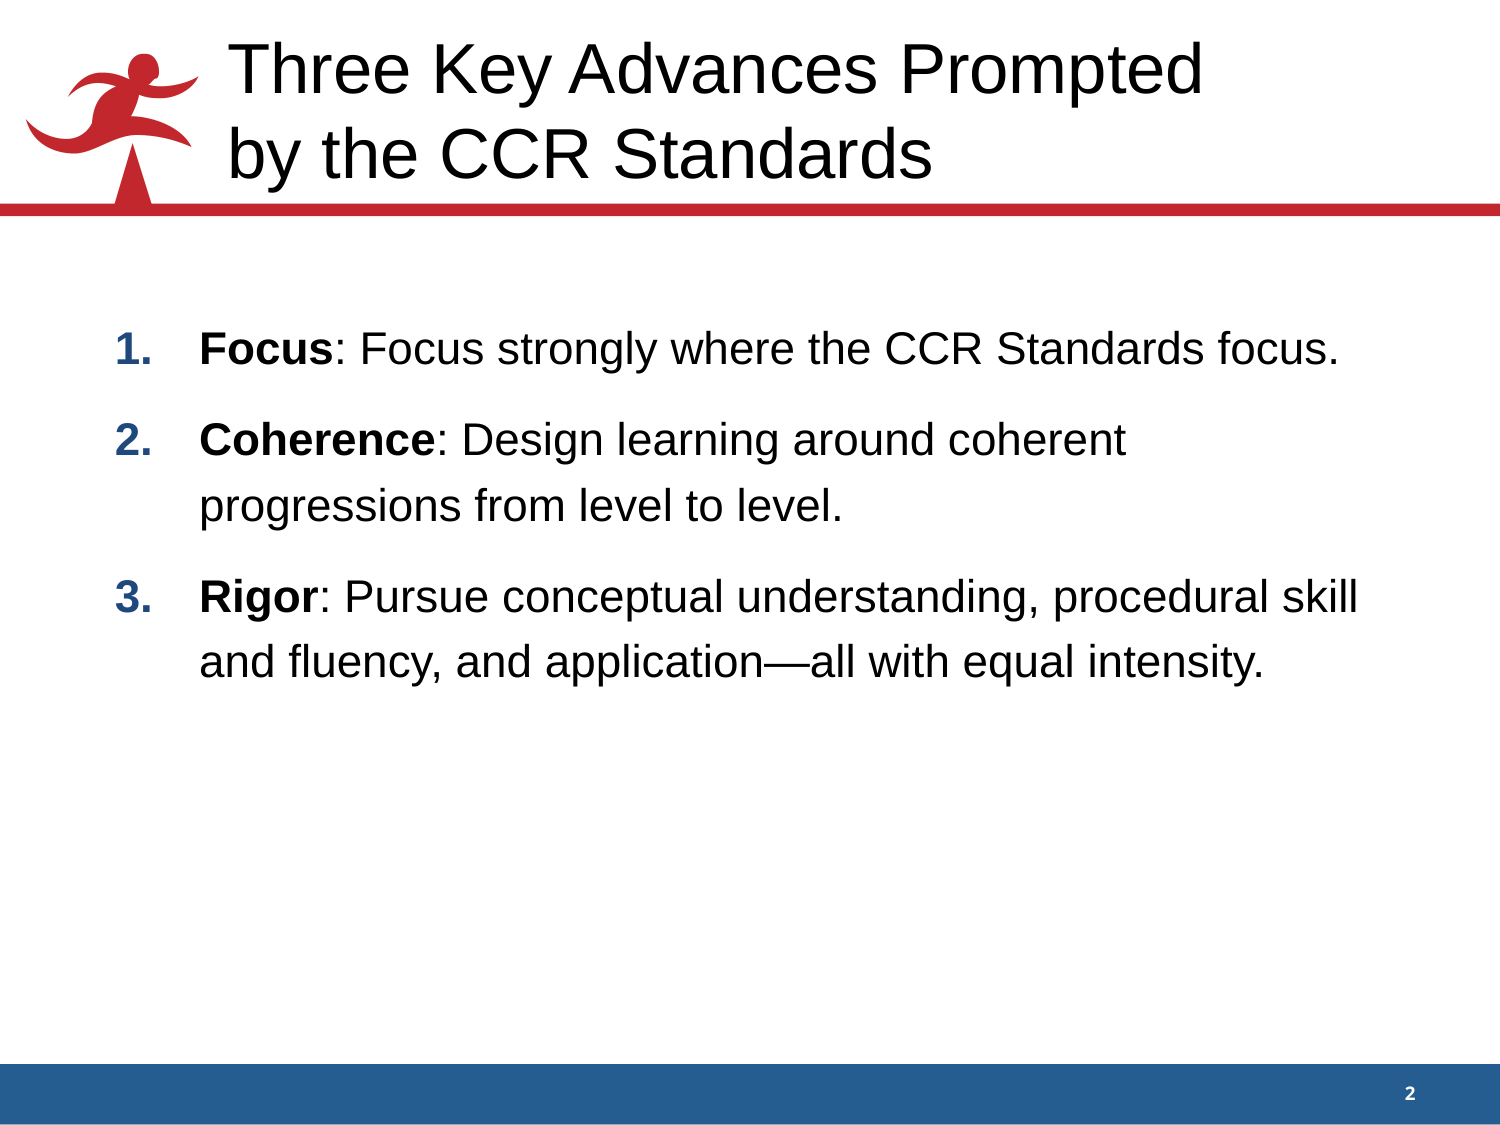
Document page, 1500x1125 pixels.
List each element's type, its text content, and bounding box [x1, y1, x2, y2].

list Focus: Focus strongly where the CCR Standards focus. Coherence: Design learning around coherent progressions from level to level. Rigor: Pursue conceptual understanding, procedural skill and fluency, and application—all with equal intensity. [99, 299, 1400, 949]
picture [0, 0, 1500, 1125]
title Three Key Advances Prompted by the CCR Standards [212, 50, 1375, 200]
